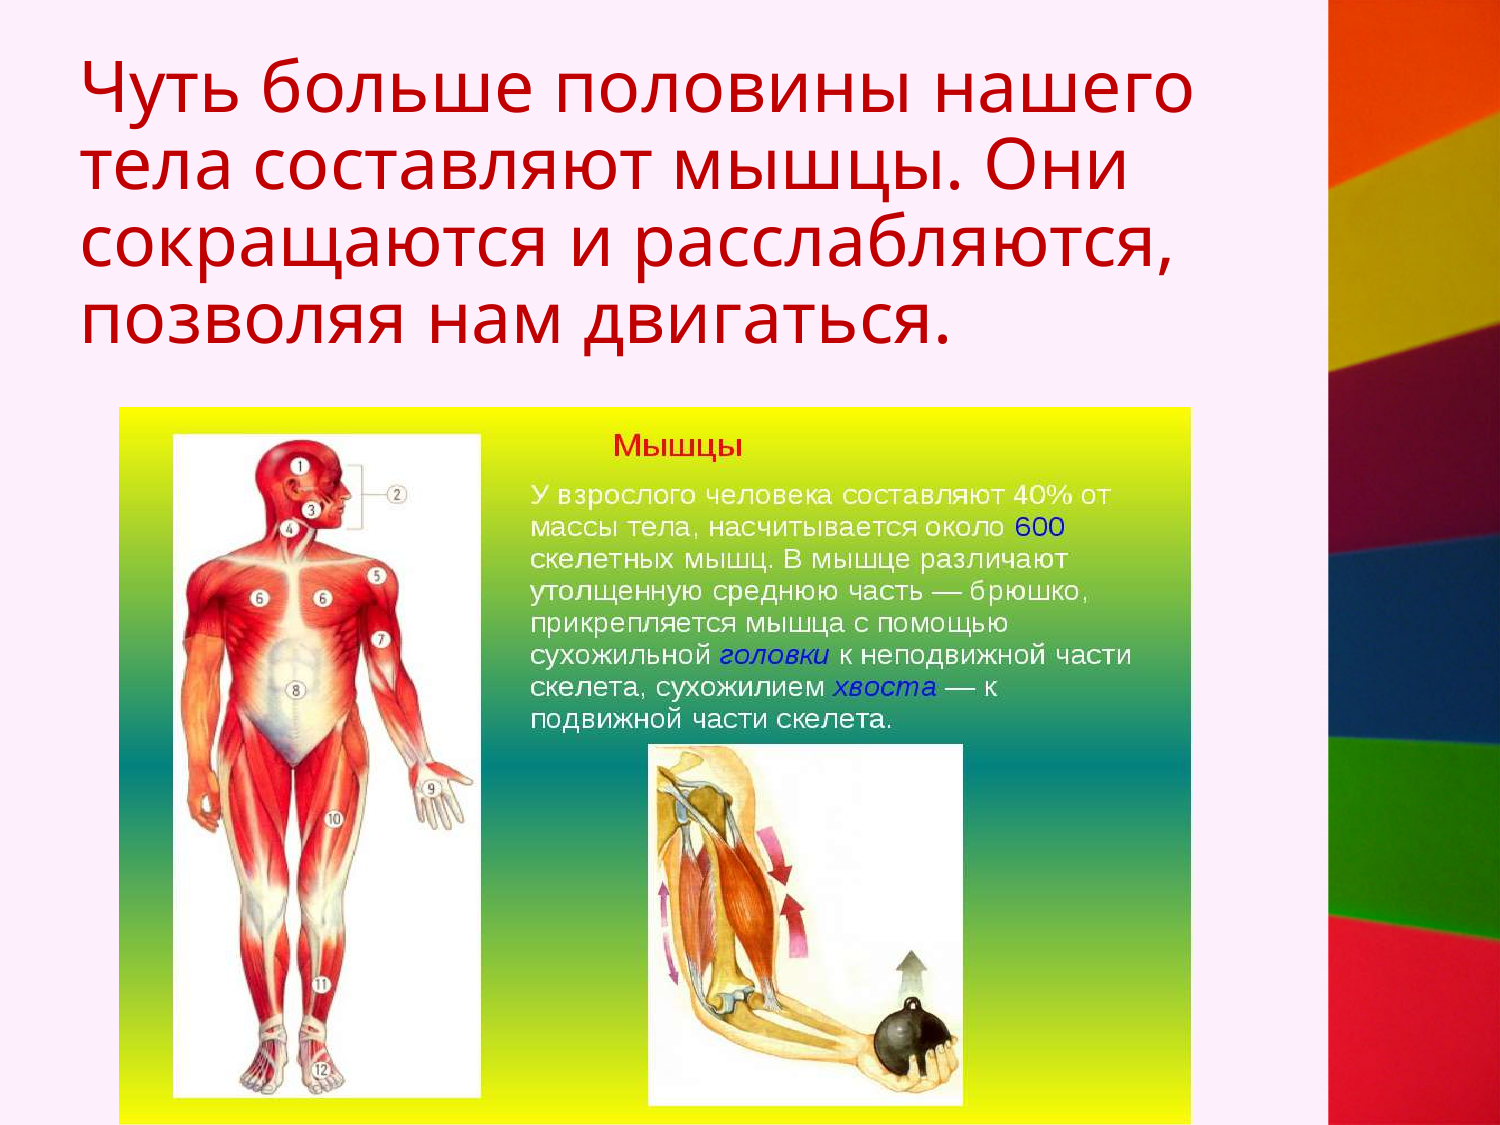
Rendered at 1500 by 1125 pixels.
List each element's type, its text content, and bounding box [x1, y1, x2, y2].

title Чуть больше половины нашего тела составляют мышцы. Они сокращаются и расслабляются, позволяя нам двигаться. [64, 41, 1334, 369]
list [119, 407, 1193, 1125]
picture [0, 0, 1500, 1125]
